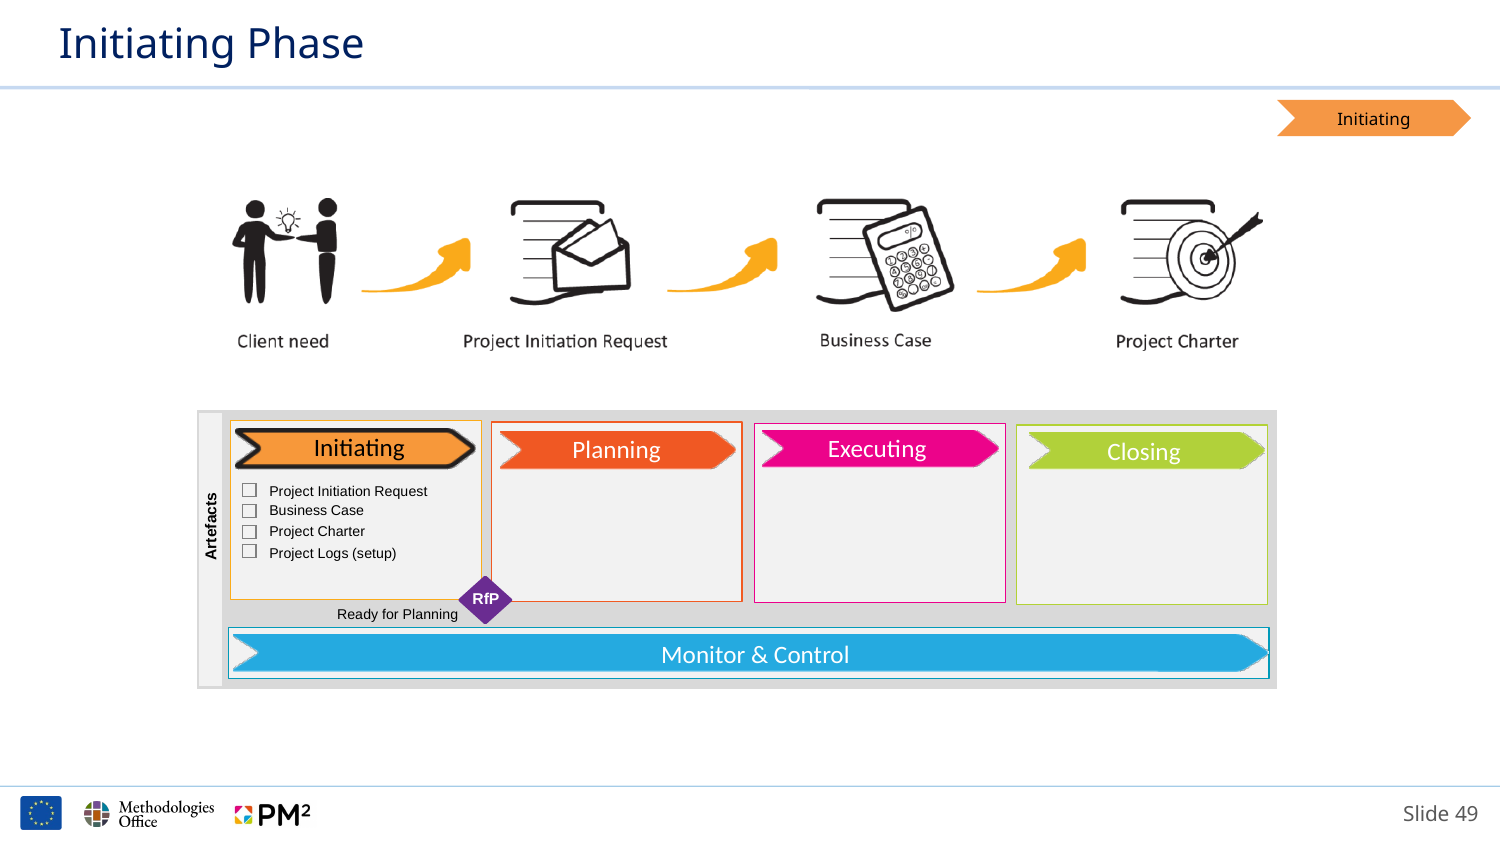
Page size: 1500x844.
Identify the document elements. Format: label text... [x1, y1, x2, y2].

picture [232, 800, 317, 828]
text_box Initiating [1273, 96, 1475, 140]
picture [84, 800, 215, 827]
picture [194, 409, 1278, 689]
picture [20, 796, 62, 830]
title Initiating Phase [43, 0, 1223, 85]
picture [232, 198, 1264, 351]
